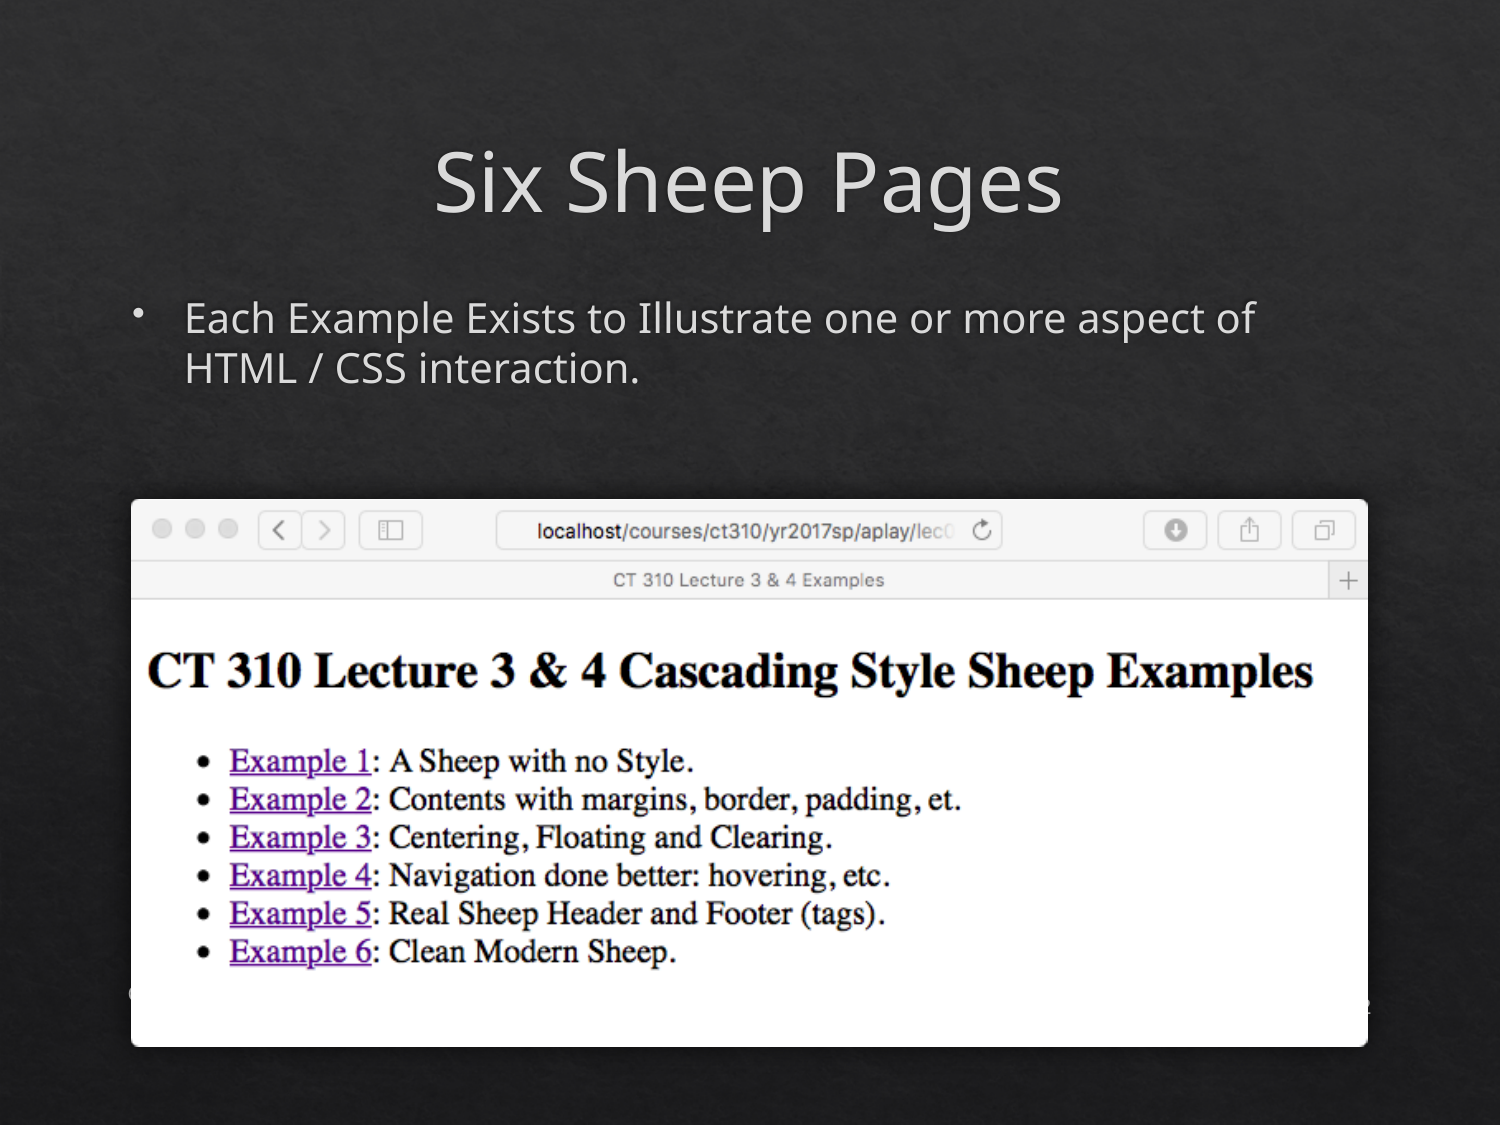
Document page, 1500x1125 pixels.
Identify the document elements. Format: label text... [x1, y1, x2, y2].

list Each Example Exists to Illustrate one or more aspect of HTML / CSS interaction. [112, 284, 1387, 501]
title Six Sheep Pages [112, 99, 1387, 260]
picture [131, 499, 1369, 1047]
